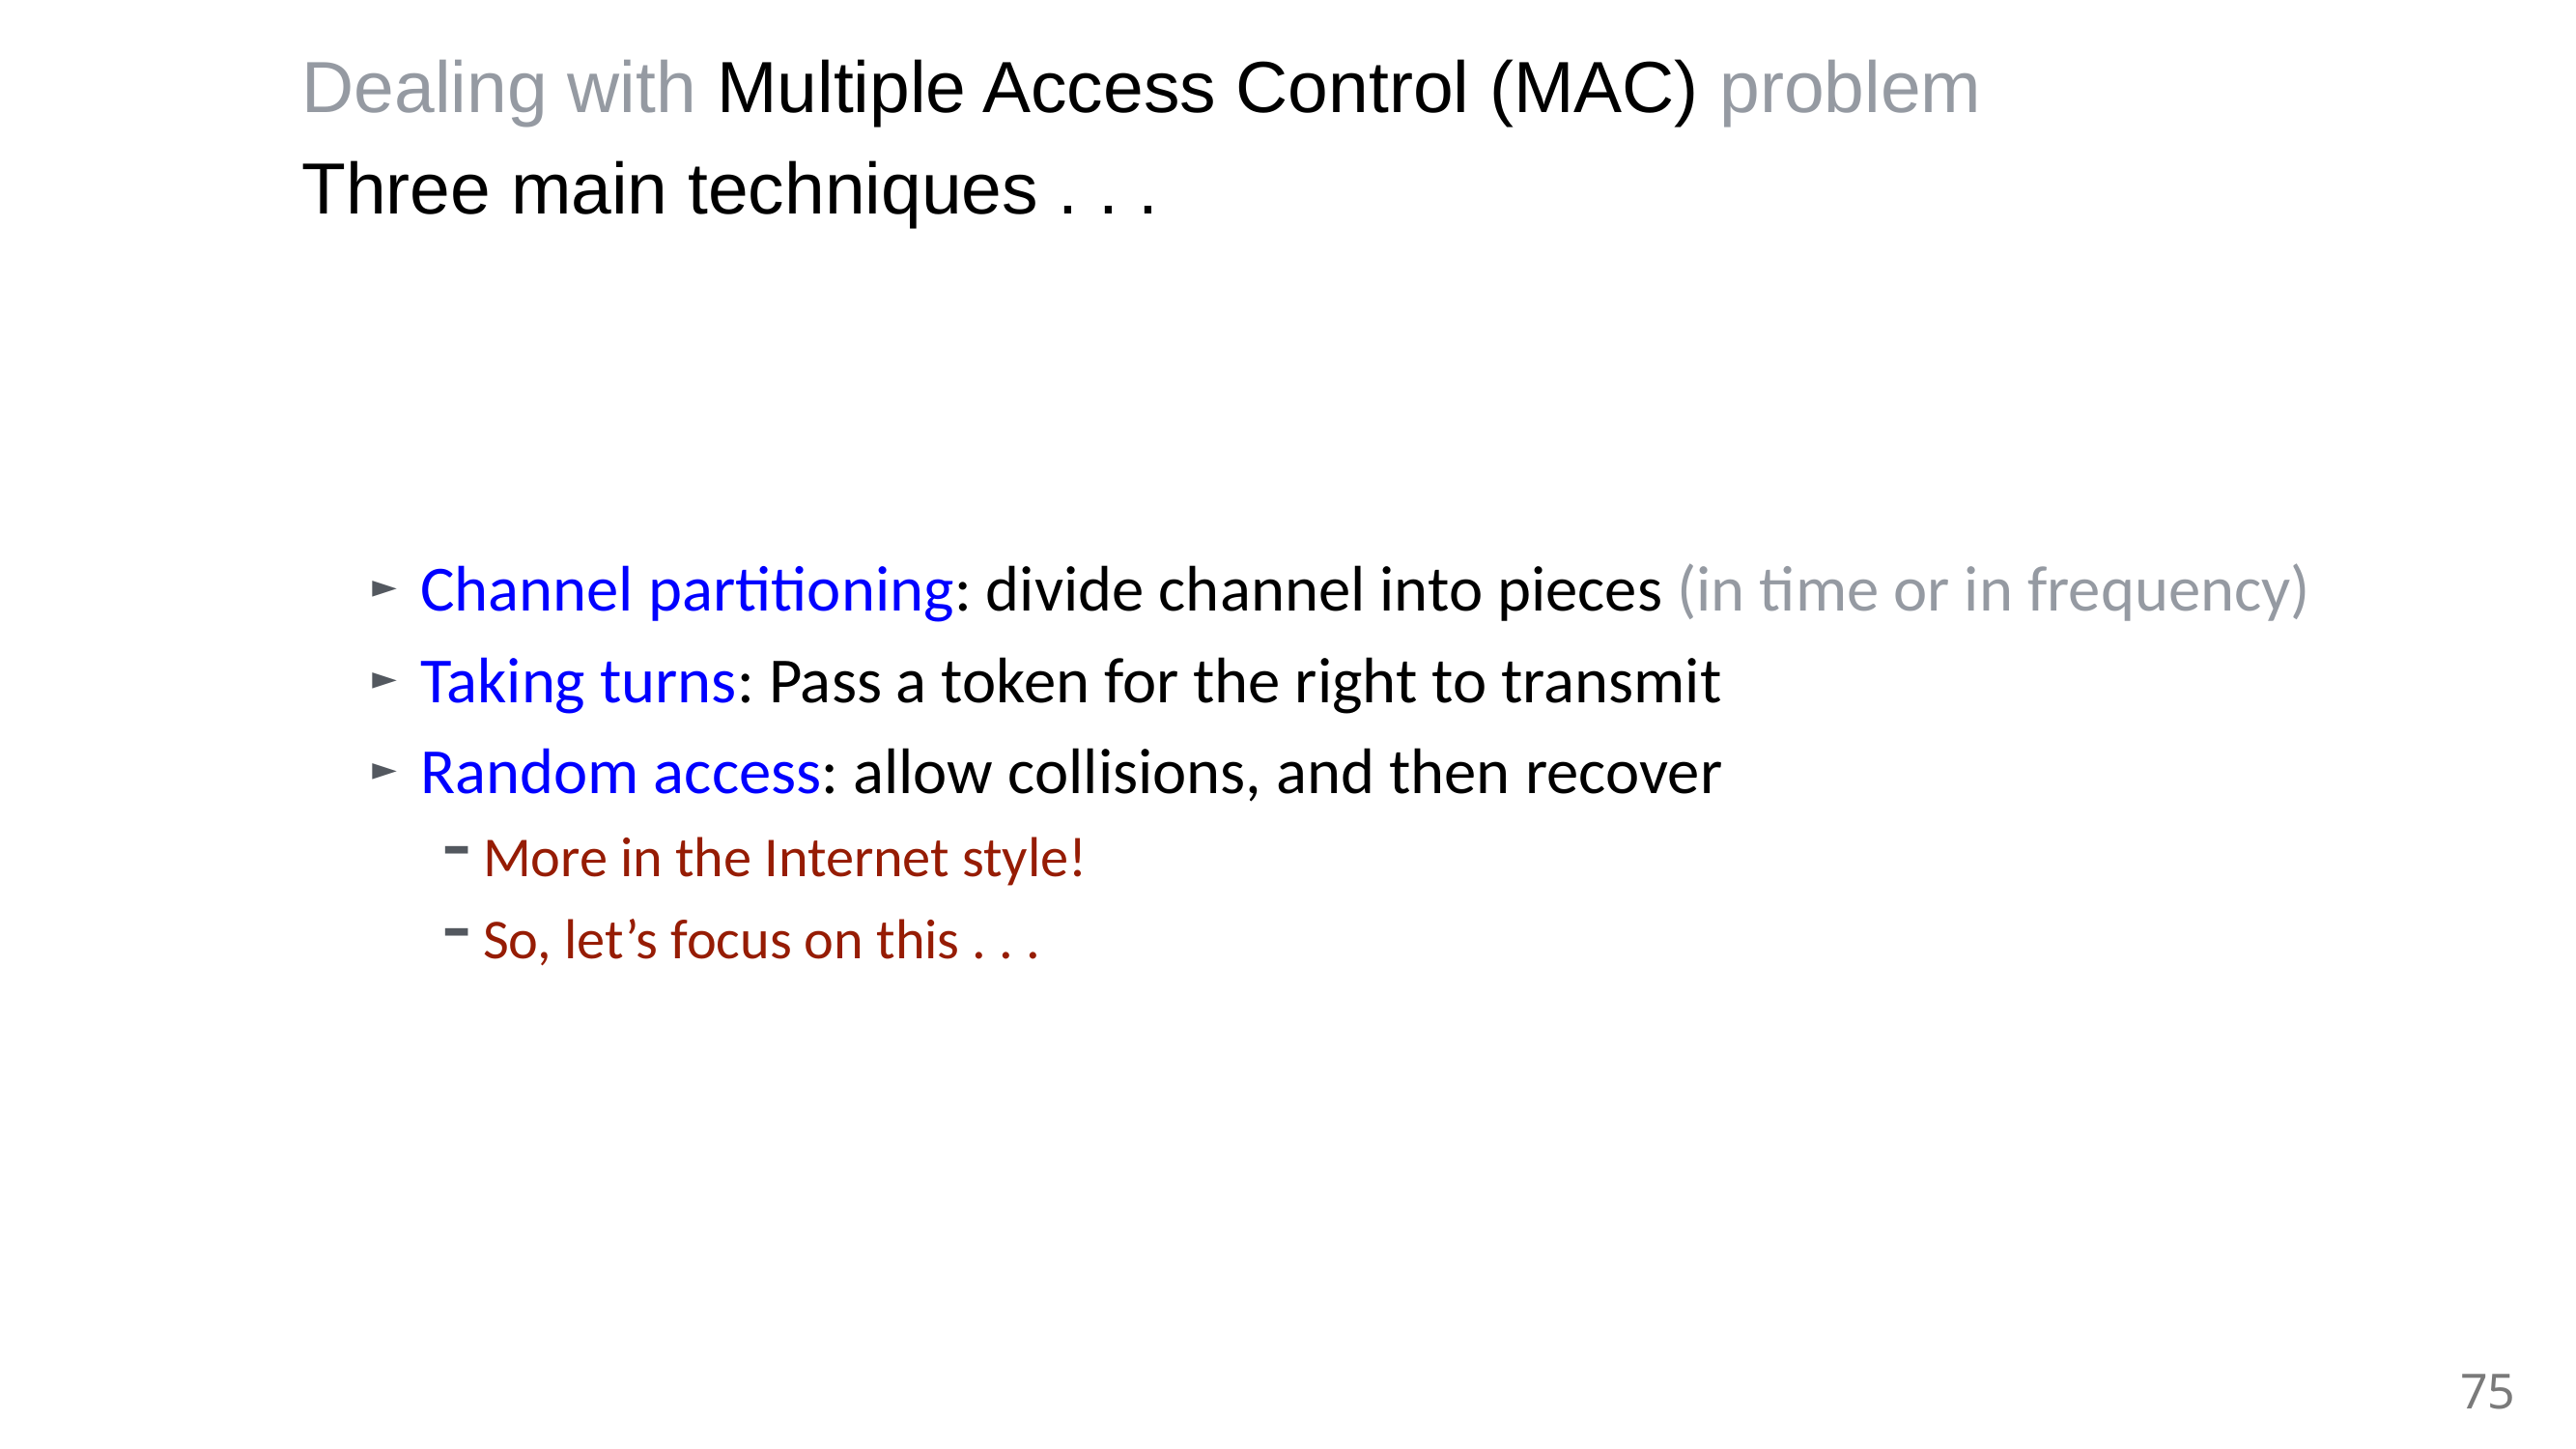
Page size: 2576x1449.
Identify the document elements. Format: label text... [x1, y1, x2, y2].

slide_number 75 [2453, 1359, 2522, 1434]
list Channel partitioning: divide channel into pieces (in time or in frequency) Taking turns: Pass a token for the right to transmit Random access: allow collisions, and then recover More in the Internet style! So, let’s focus on this . . . [250, 347, 2325, 1261]
list Dealing with Multiple Access Control (MAC) problem Three main techniques . . . [250, 0, 2325, 270]
